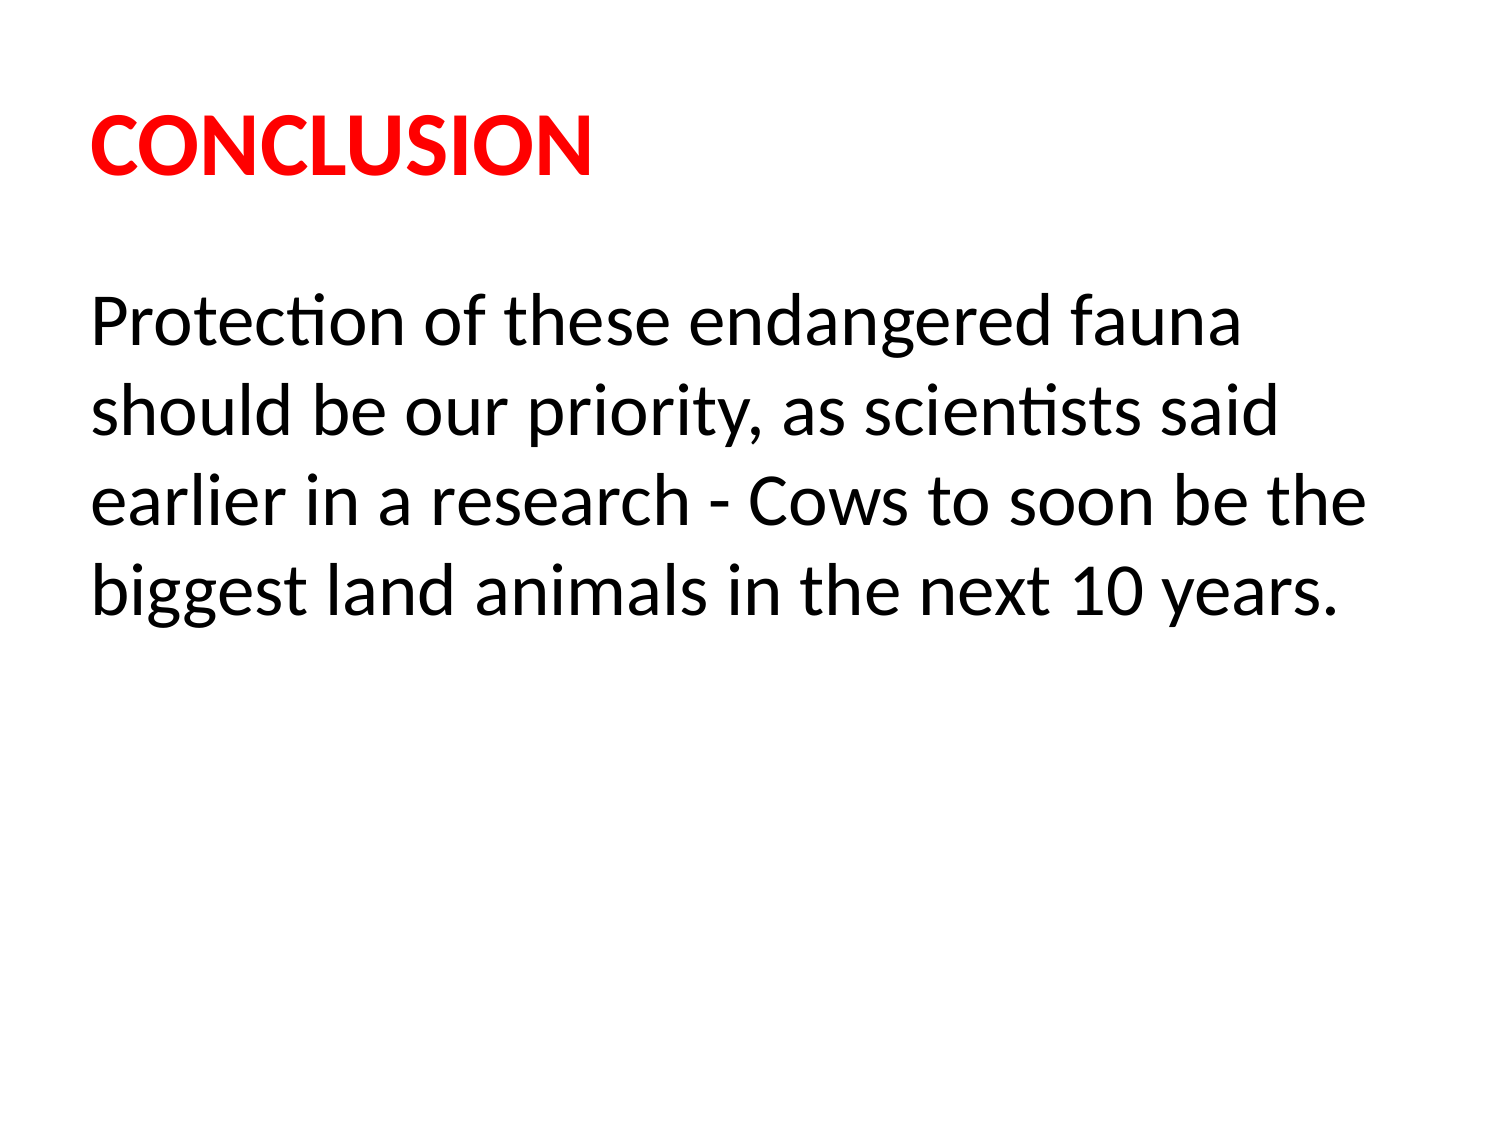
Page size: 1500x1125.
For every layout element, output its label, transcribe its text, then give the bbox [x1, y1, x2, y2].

title CONCLUSION [75, 45, 1425, 233]
list Protection of these endangered fauna should be our priority, as scientists said earlier in a research - Cows to soon be the biggest land animals in the next 10 years. [75, 262, 1425, 1005]
